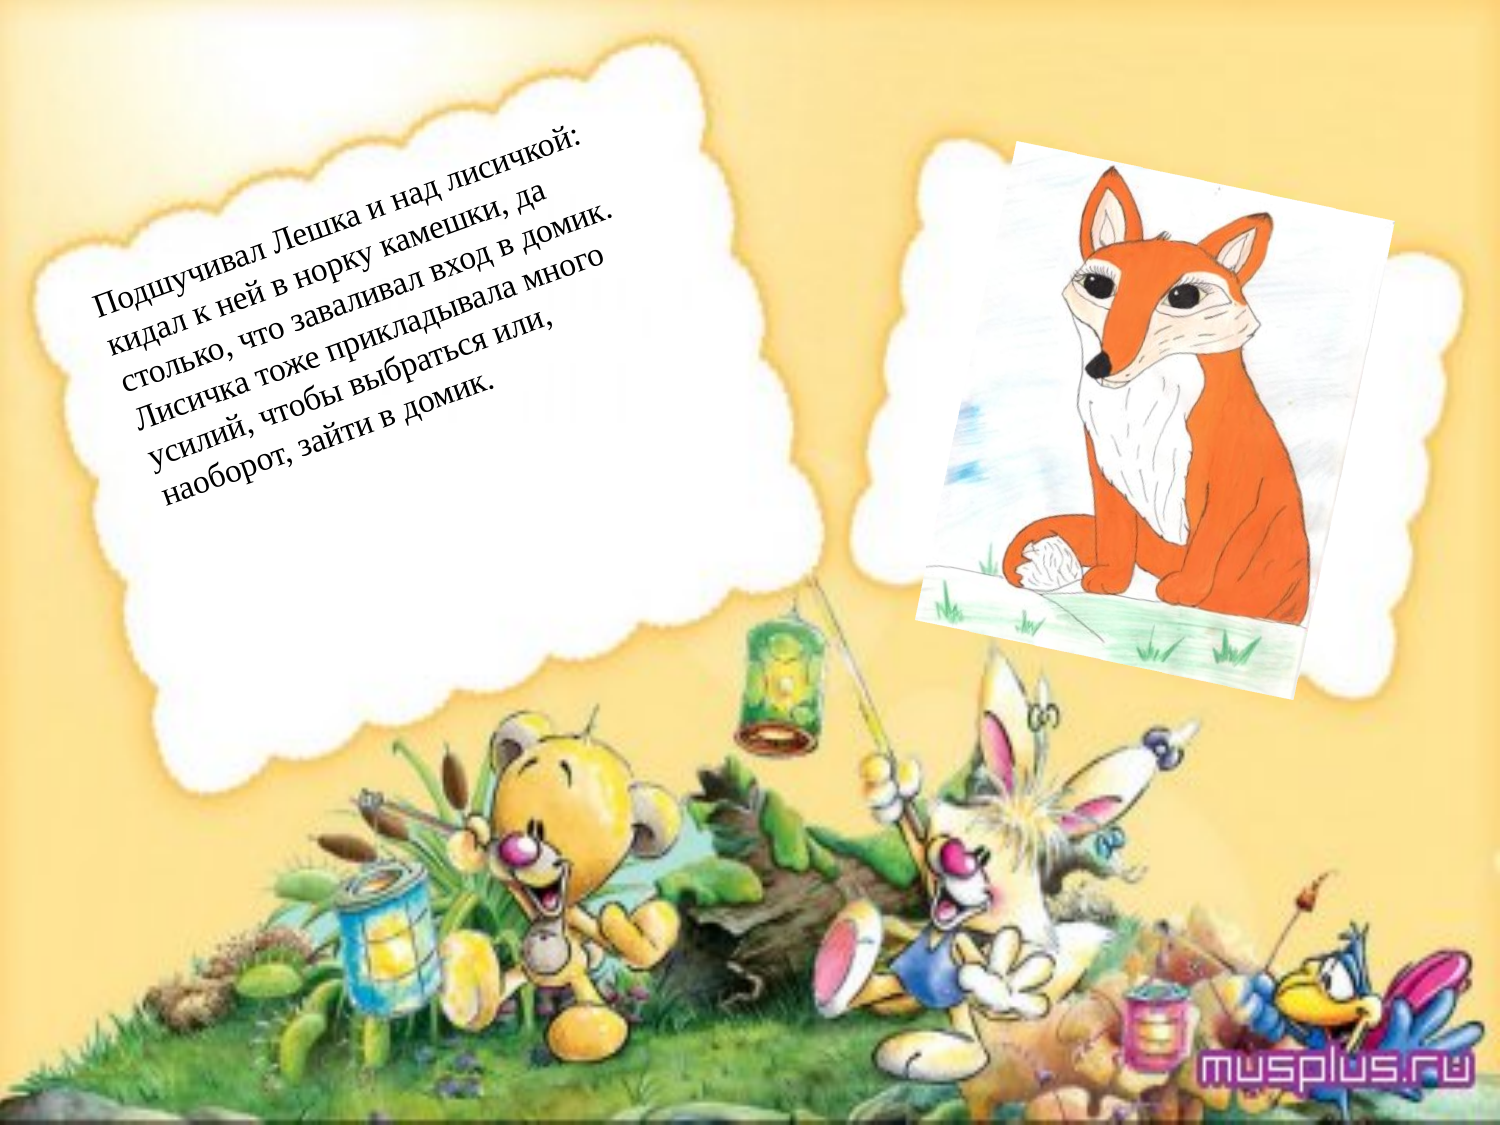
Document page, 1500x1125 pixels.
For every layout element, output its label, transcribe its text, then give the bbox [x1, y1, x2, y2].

text_box Подшучивал Лешка и над лисичкой: кидал к ней в норку камешки, да столько, что заваливал вход в домик. Лисичка тоже прикладывала много усилий, чтобы выбраться или, наоборот, зайти в домик. [70, 82, 719, 525]
picture [0, 0, 1500, 1125]
